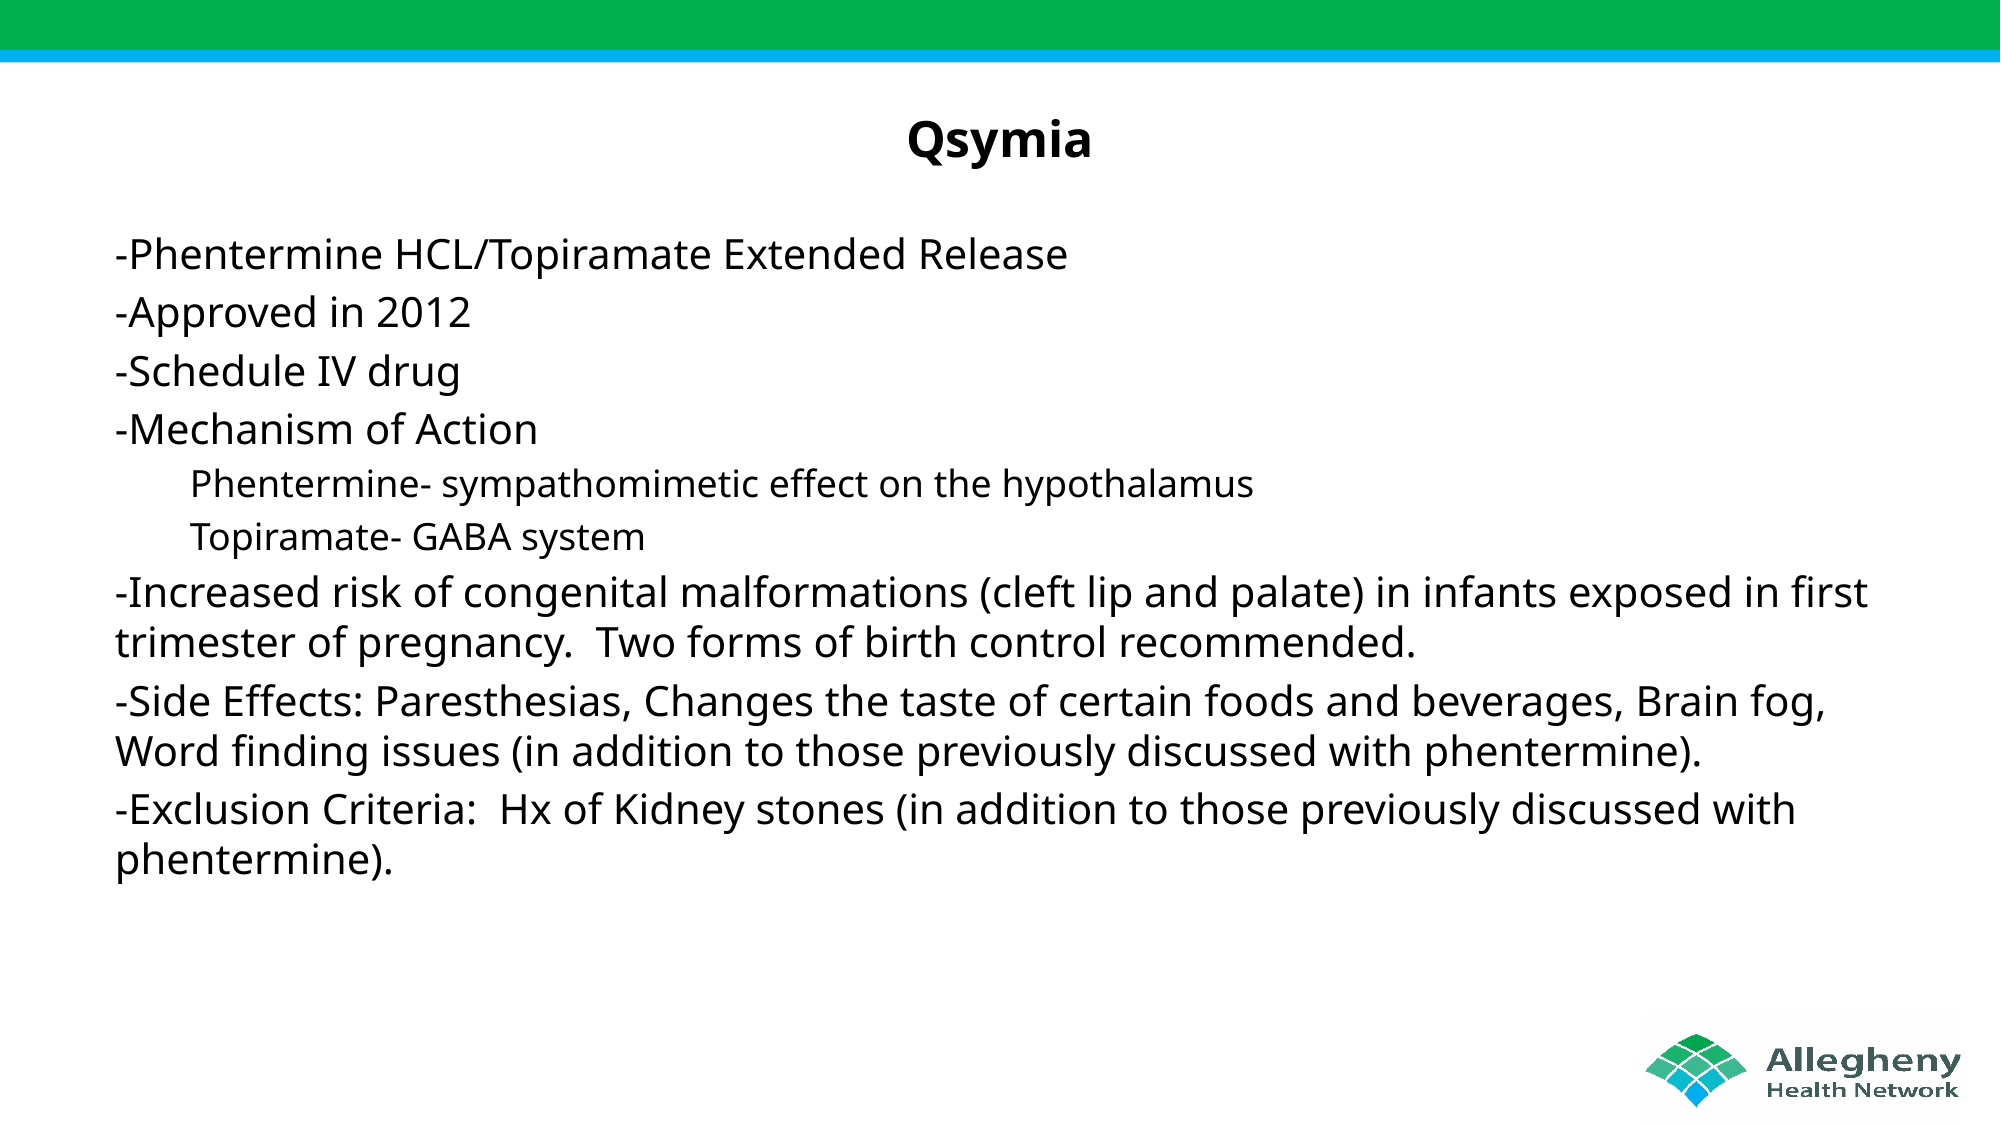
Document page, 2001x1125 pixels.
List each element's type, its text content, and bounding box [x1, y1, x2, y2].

title Qsymia [99, 78, 1900, 197]
picture [1645, 1012, 1961, 1125]
list -Phentermine HCL/Topiramate Extended Release -Approved in 2012 -Schedule IV drug -Mechanism of Action Phentermine- sympathomimetic effect on the hypothalamus Topiramate- GABA system -Increased risk of congenital malformations (cleft lip and palate) in infants exposed in first trimester of pregnancy. Two forms of birth control recommended. -Side Effects: Paresthesias, Changes the taste of certain foods and beverages, Brain fog, Word finding issues (in addition to those previously discussed with phentermine). -Exclusion Criteria: Hx of Kidney stones (in addition to those previously discussed with phentermine). [99, 219, 1900, 1005]
